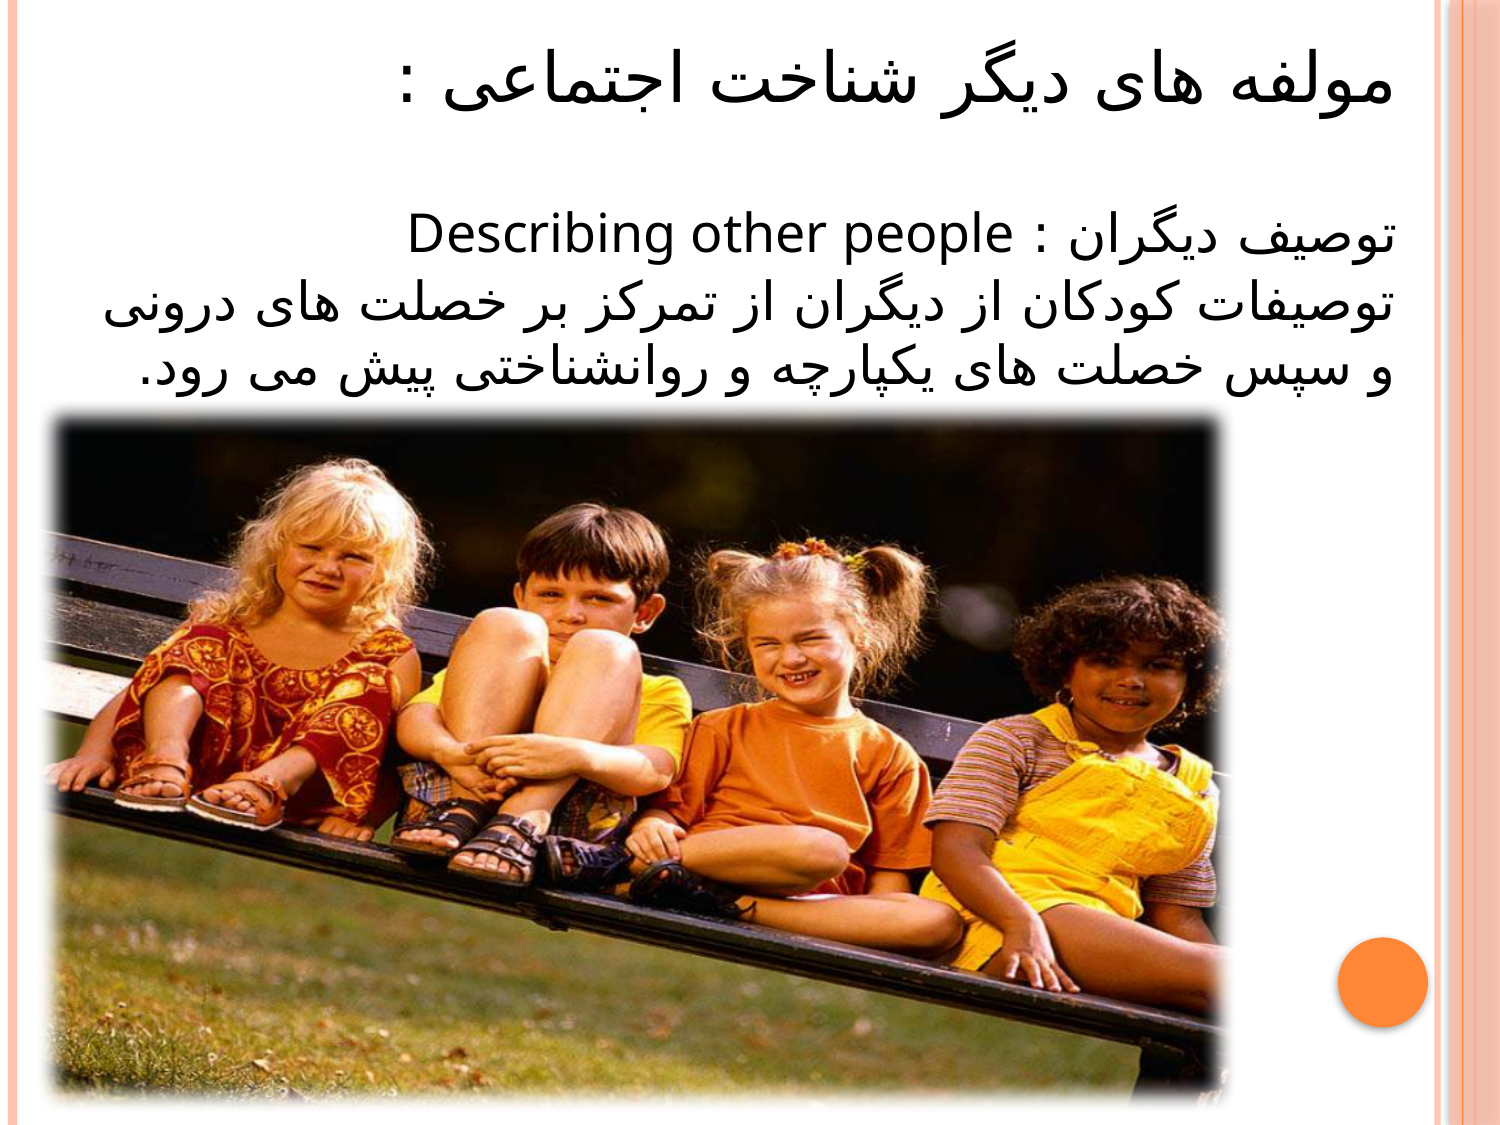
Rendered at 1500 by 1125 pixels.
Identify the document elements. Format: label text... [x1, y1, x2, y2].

list مولفه های دیگر شناخت اجتماعی : توصیف دیگران : Describing other people توصیفات کودکان از دیگران از تمرکز بر خصلت های درونی و سپس خصلت های یکپارچه و روانشناختی پیش می رود. [87, 24, 1413, 425]
picture [36, 399, 1238, 1113]
